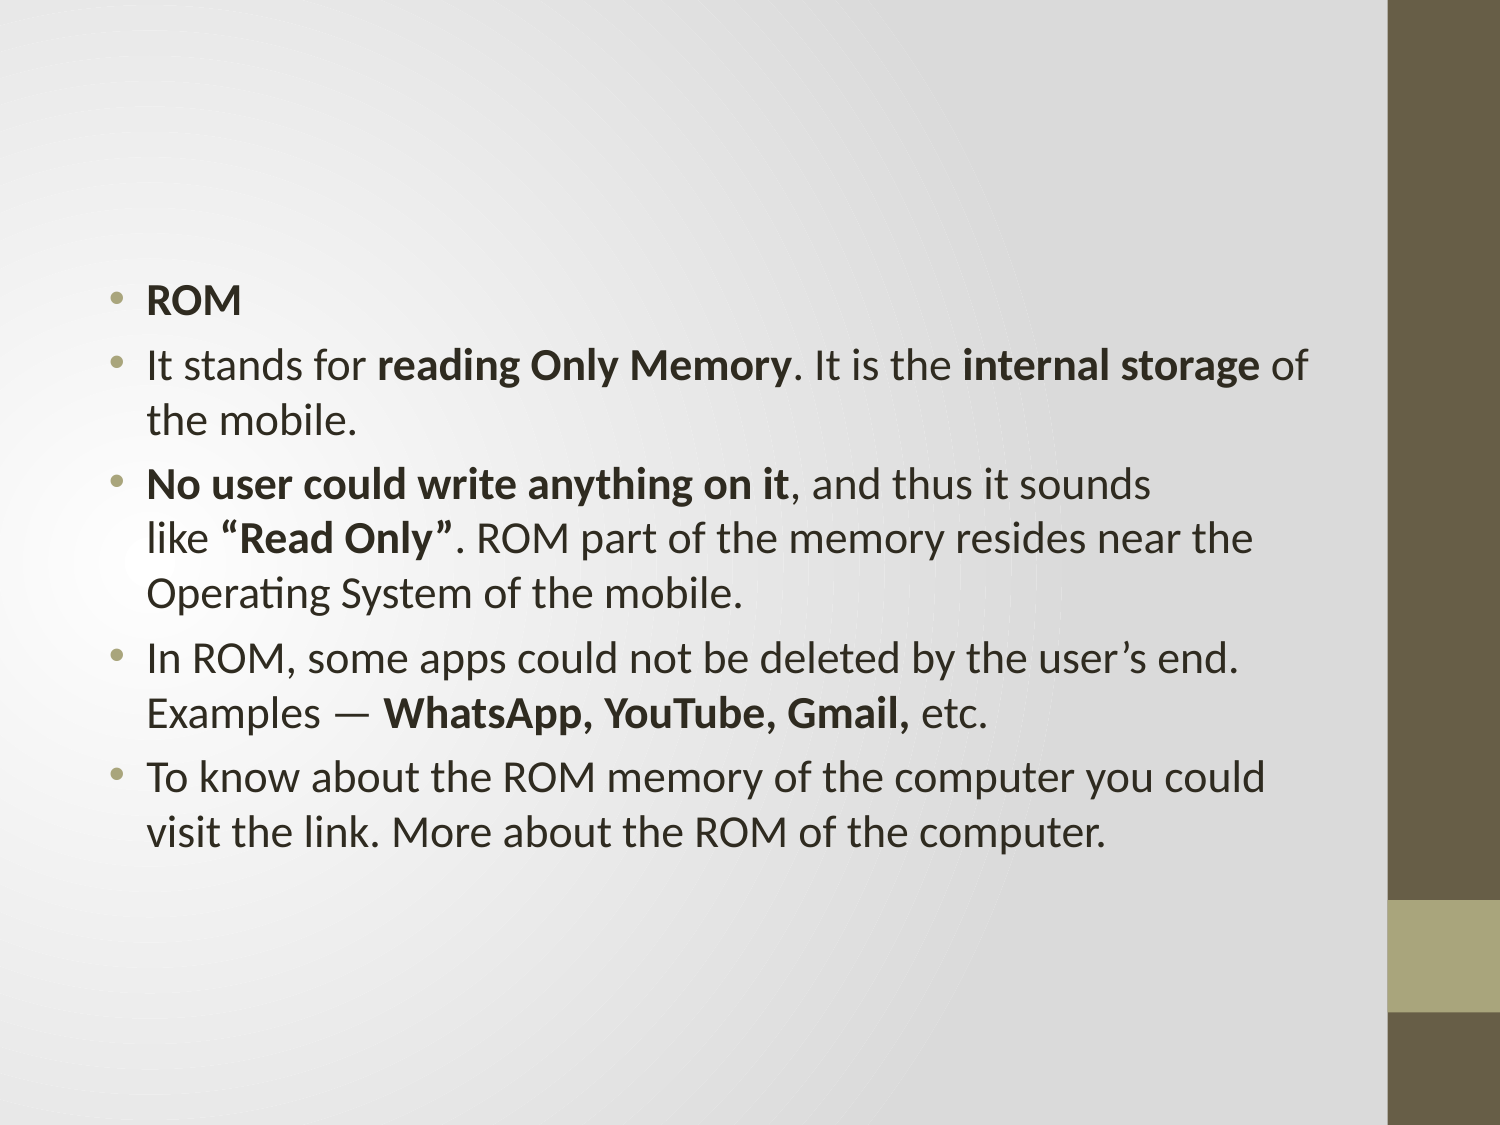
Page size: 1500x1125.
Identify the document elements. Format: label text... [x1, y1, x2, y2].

list ROM It stands for reading Only Memory. It is the internal storage of the mobile. No user could write anything on it, and thus it sounds like “Read Only”. ROM part of the memory resides near the Operating System of the mobile. In ROM, some apps could not be deleted by the user’s end. Examples — WhatsApp, YouTube, Gmail, etc. To know about the ROM memory of the computer you could visit the link. More about the ROM of the computer. [75, 262, 1325, 1050]
